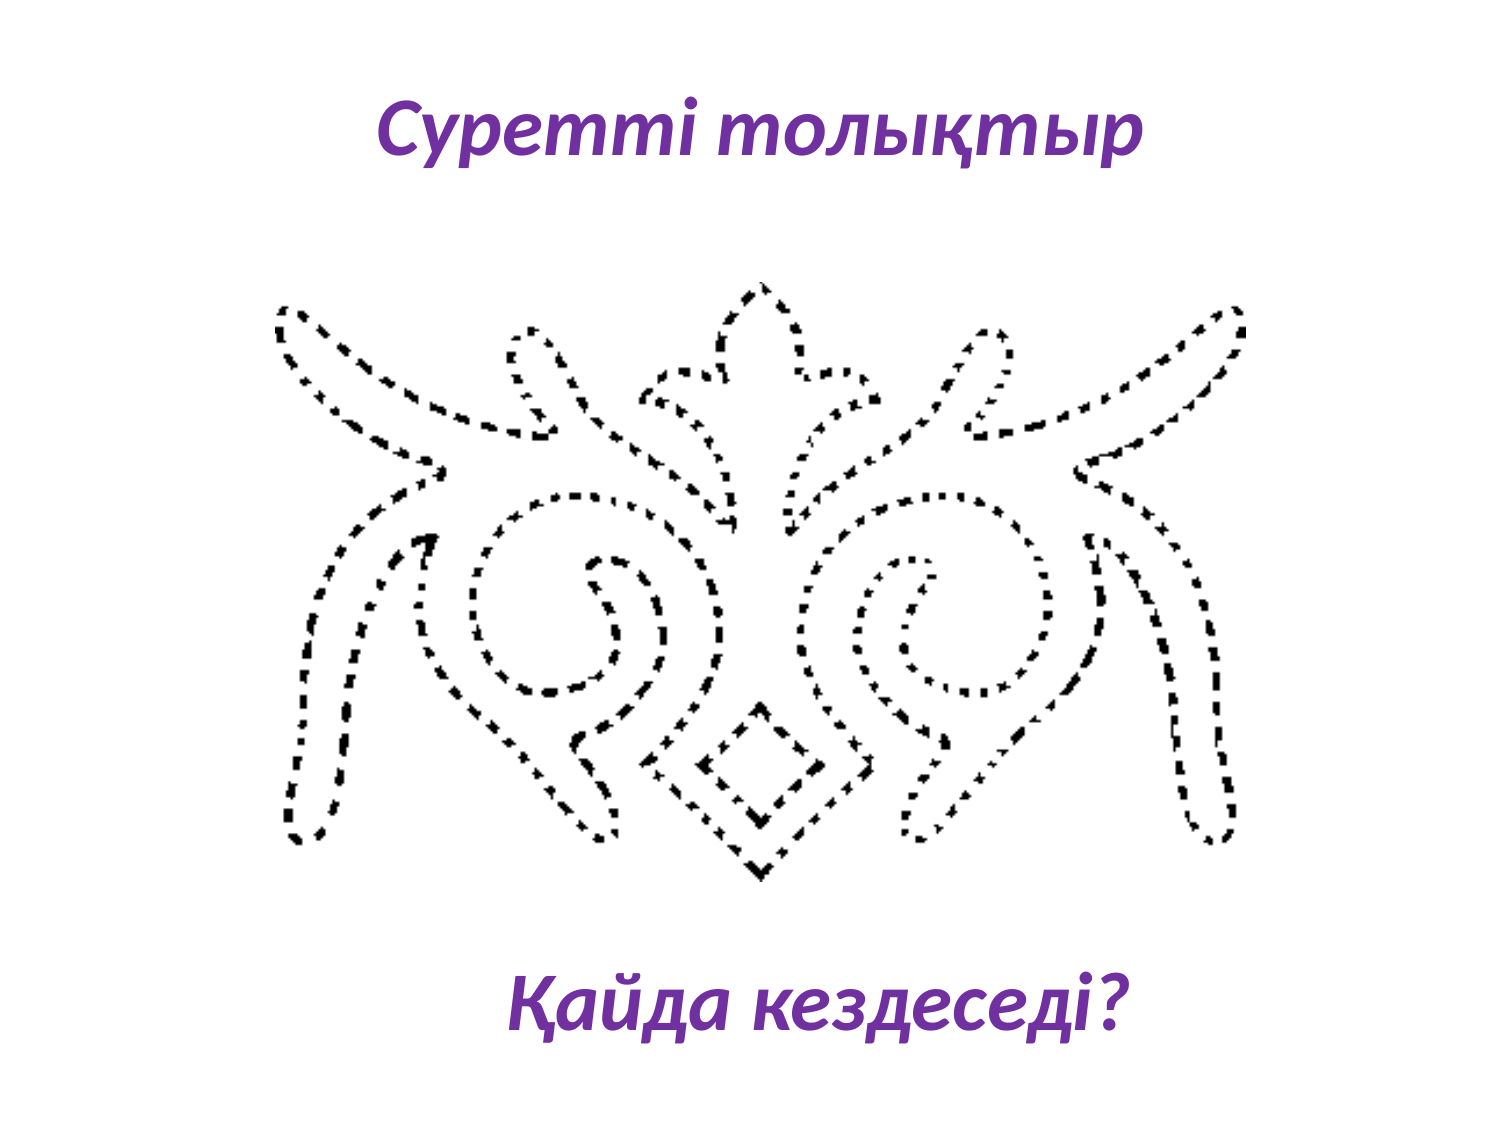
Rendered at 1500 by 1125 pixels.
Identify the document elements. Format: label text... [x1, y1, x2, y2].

text_box Суретті толықтыр [361, 64, 1160, 180]
picture [275, 282, 1246, 882]
text_box Қайда кездеседі? [491, 939, 1147, 1055]
